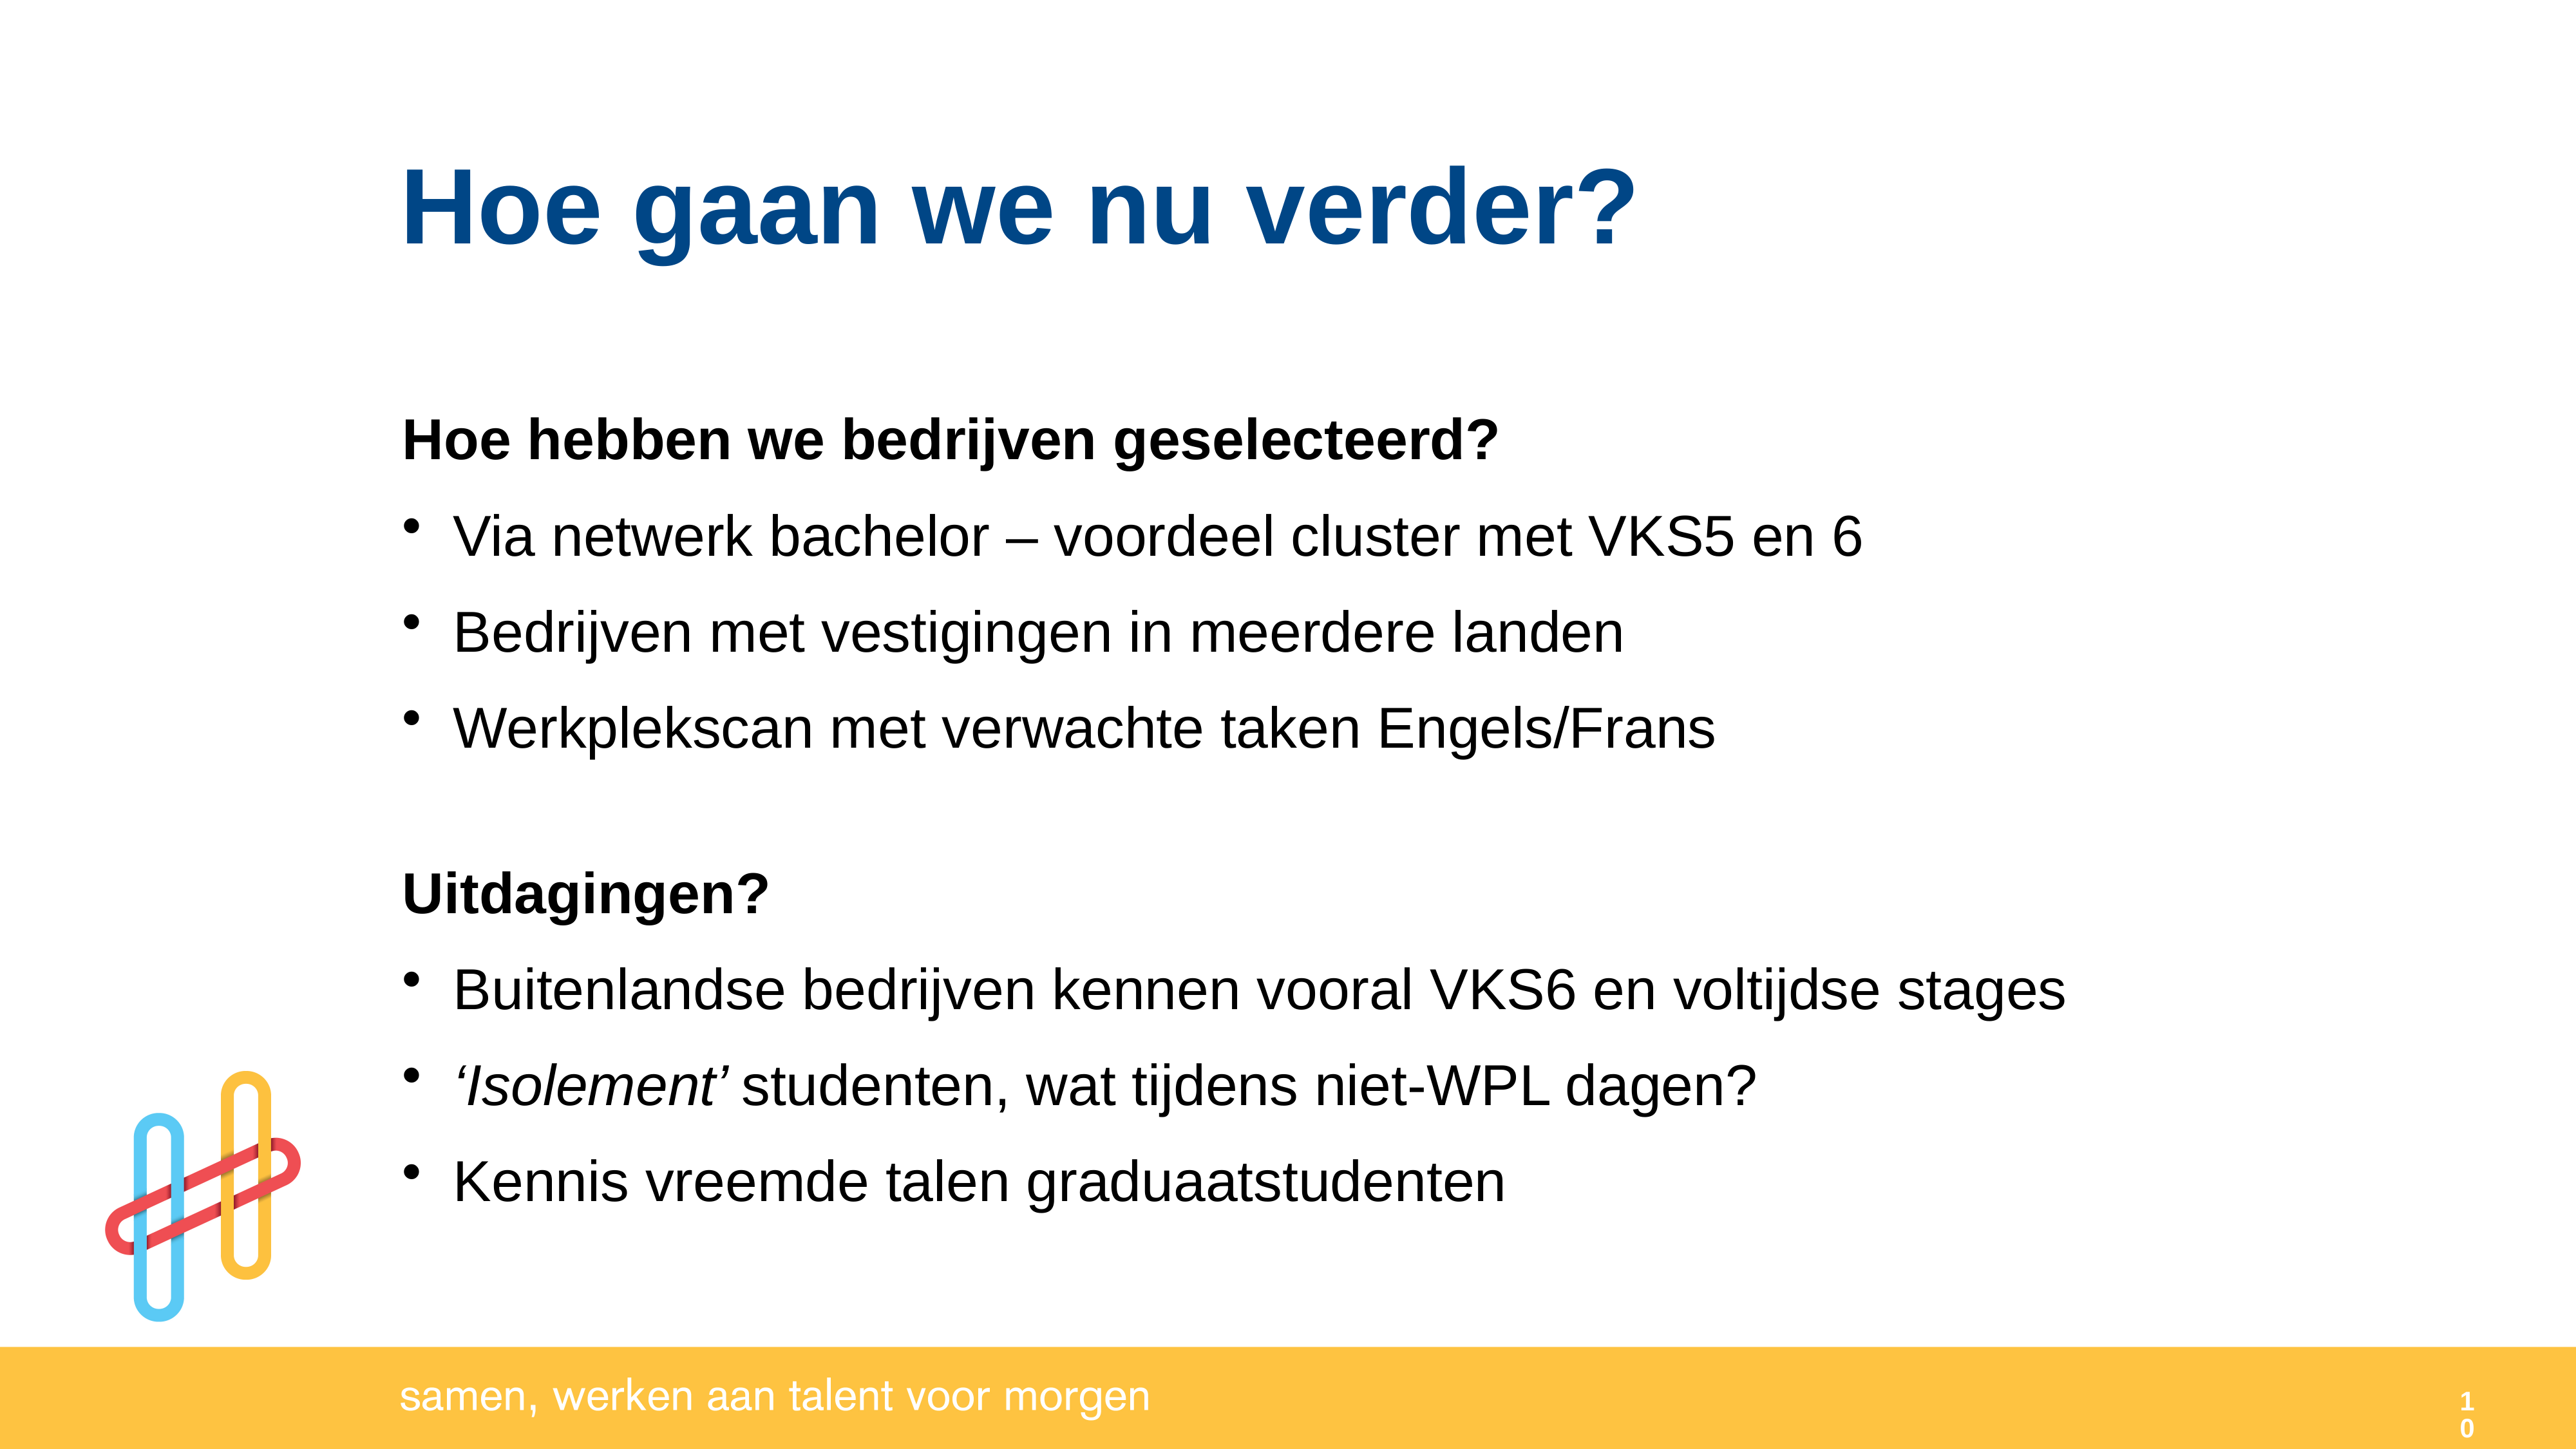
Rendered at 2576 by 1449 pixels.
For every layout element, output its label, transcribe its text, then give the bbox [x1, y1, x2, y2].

picture [0, 0, 2576, 1449]
text_box Hoe gaan we nu verder? [400, 136, 2487, 301]
list Hoe hebben we bedrijven geselecteerd? Via netwerk bachelor – voordeel cluster met VKS5 en 6 Bedrijven met vestigingen in meerdere landen Werkplekscan met verwachte taken Engels/Frans Uitdagingen? Buitenlandse bedrijven kennen vooral VKS6 en voltijdse stages ‘Isolement’ studenten, wat tijdens niet-WPL dagen? Kennis vreemde talen graduaatstudenten [401, 401, 2492, 1449]
